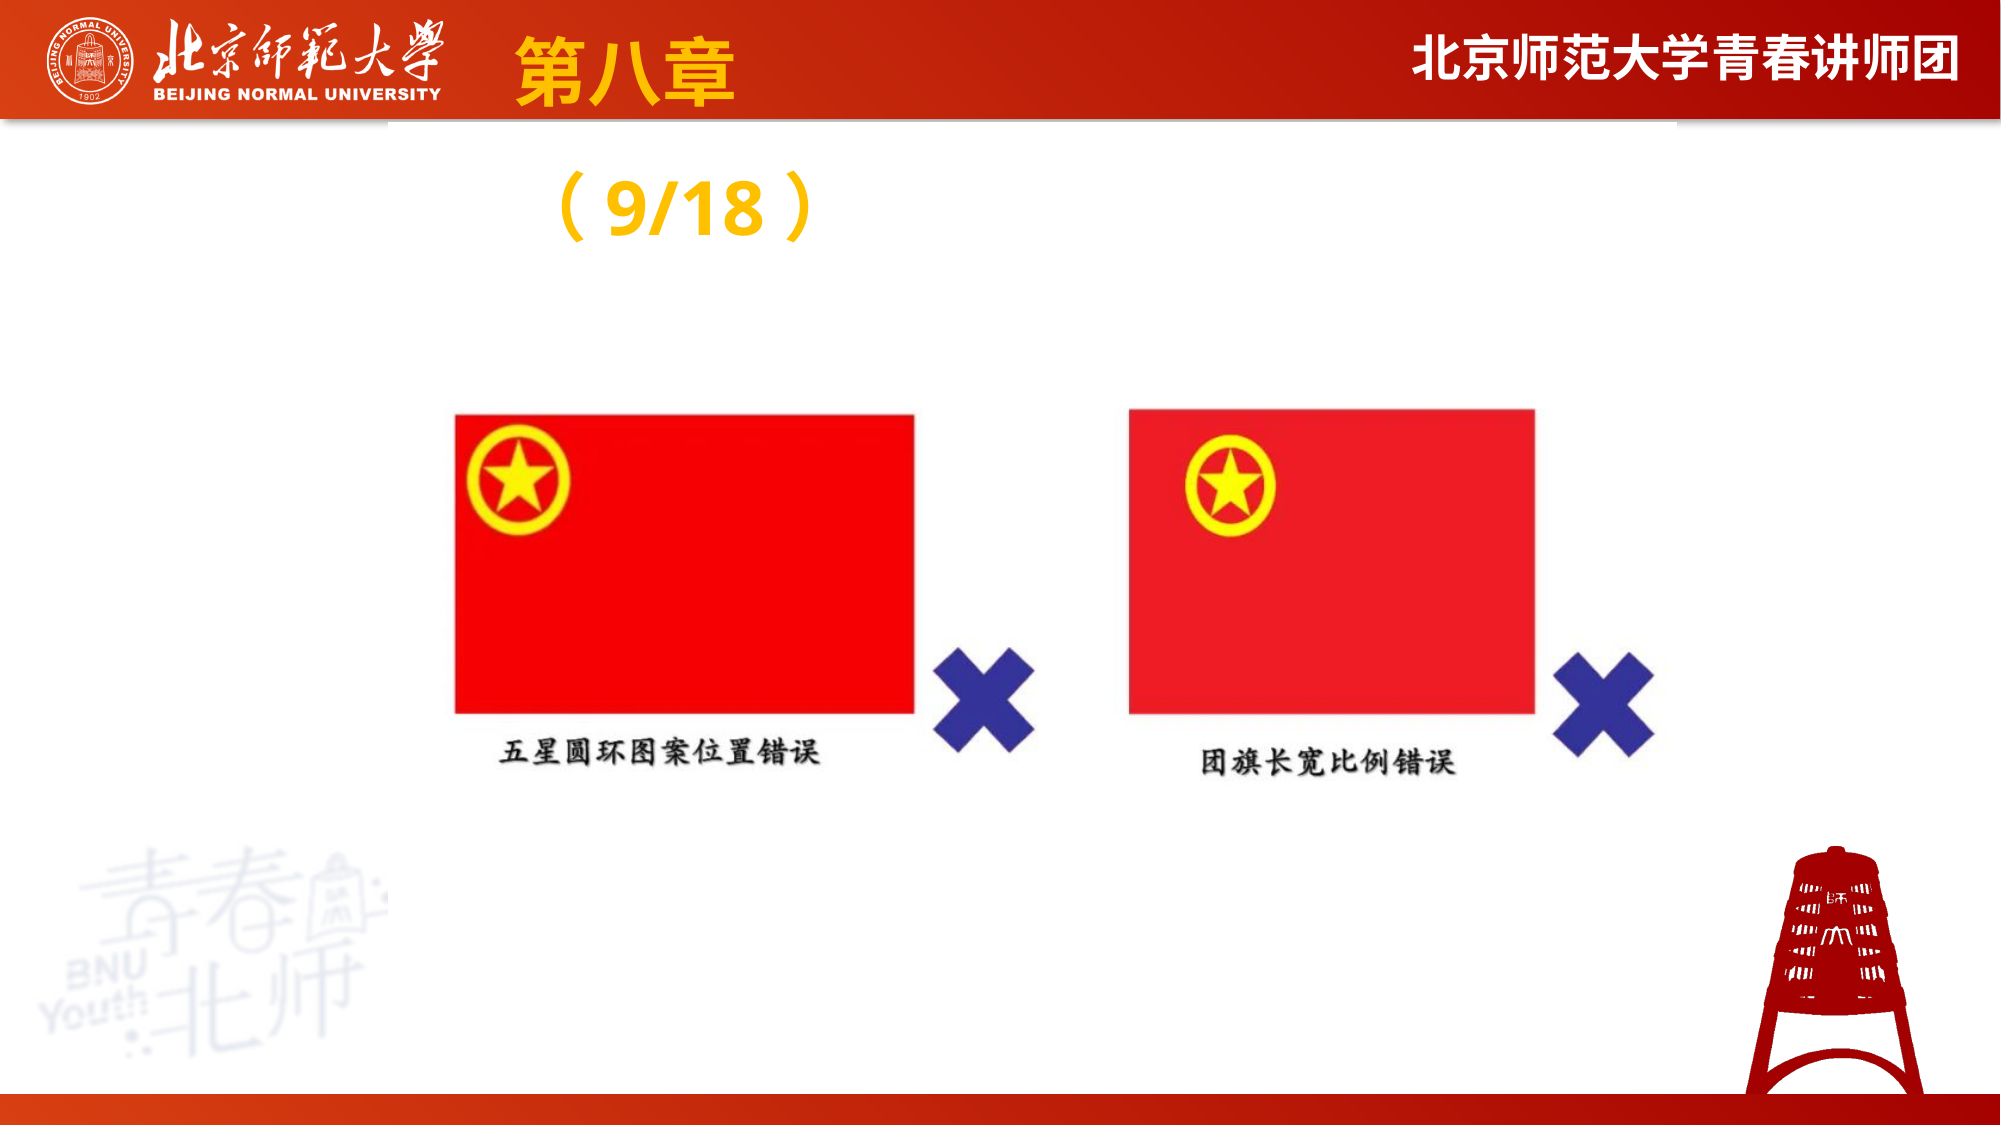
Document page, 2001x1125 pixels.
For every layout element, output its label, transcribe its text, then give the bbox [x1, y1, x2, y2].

text_box 第八章（9/18） [497, 0, 1079, 121]
picture [388, 121, 2001, 1121]
